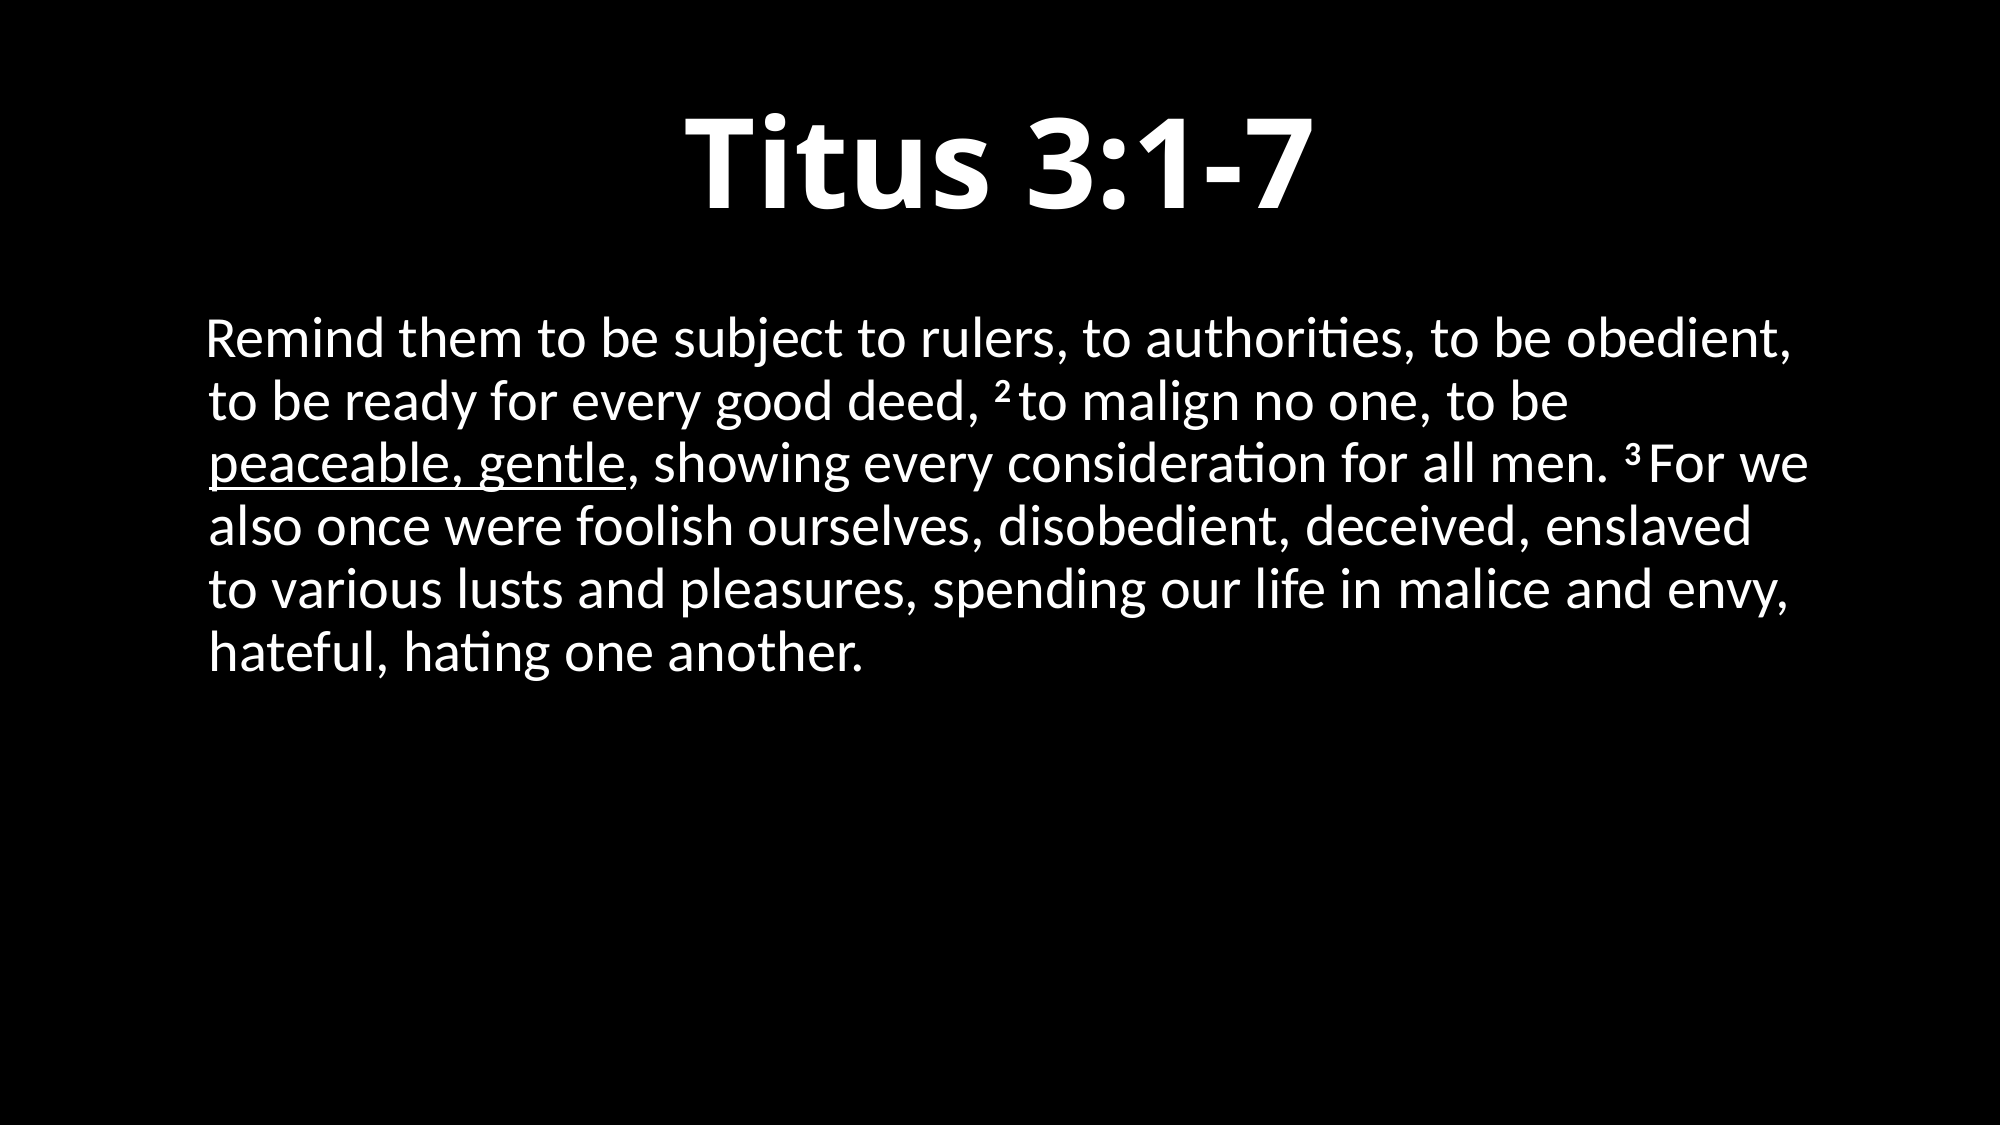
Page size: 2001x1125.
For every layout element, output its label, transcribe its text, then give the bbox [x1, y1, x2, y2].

list Remind them to be subject to rulers, to authorities, to be obedient, to be ready for every good deed, 2 to malign no one, to be peaceable, gentle, showing every consideration for all men. 3 For we also once were foolish ourselves, disobedient, deceived, enslaved to various lusts and pleasures, spending our life in malice and envy, hateful, hating one another. 4 But when the kindness of God our Savior and His love for mankind appeared, 5 He saved us, not on the basis of deeds which we have done in righteousness, but according to His mercy, by the washing of regeneration and renewing by the Holy Spirit, 6 whom He poured out upon us richly through Jesus Christ our Savior, 7 so that being justified by His grace we would be made heirs according to the hope of eternal life. [137, 299, 1863, 1090]
title Titus 3:1-7 [137, 59, 1863, 278]
